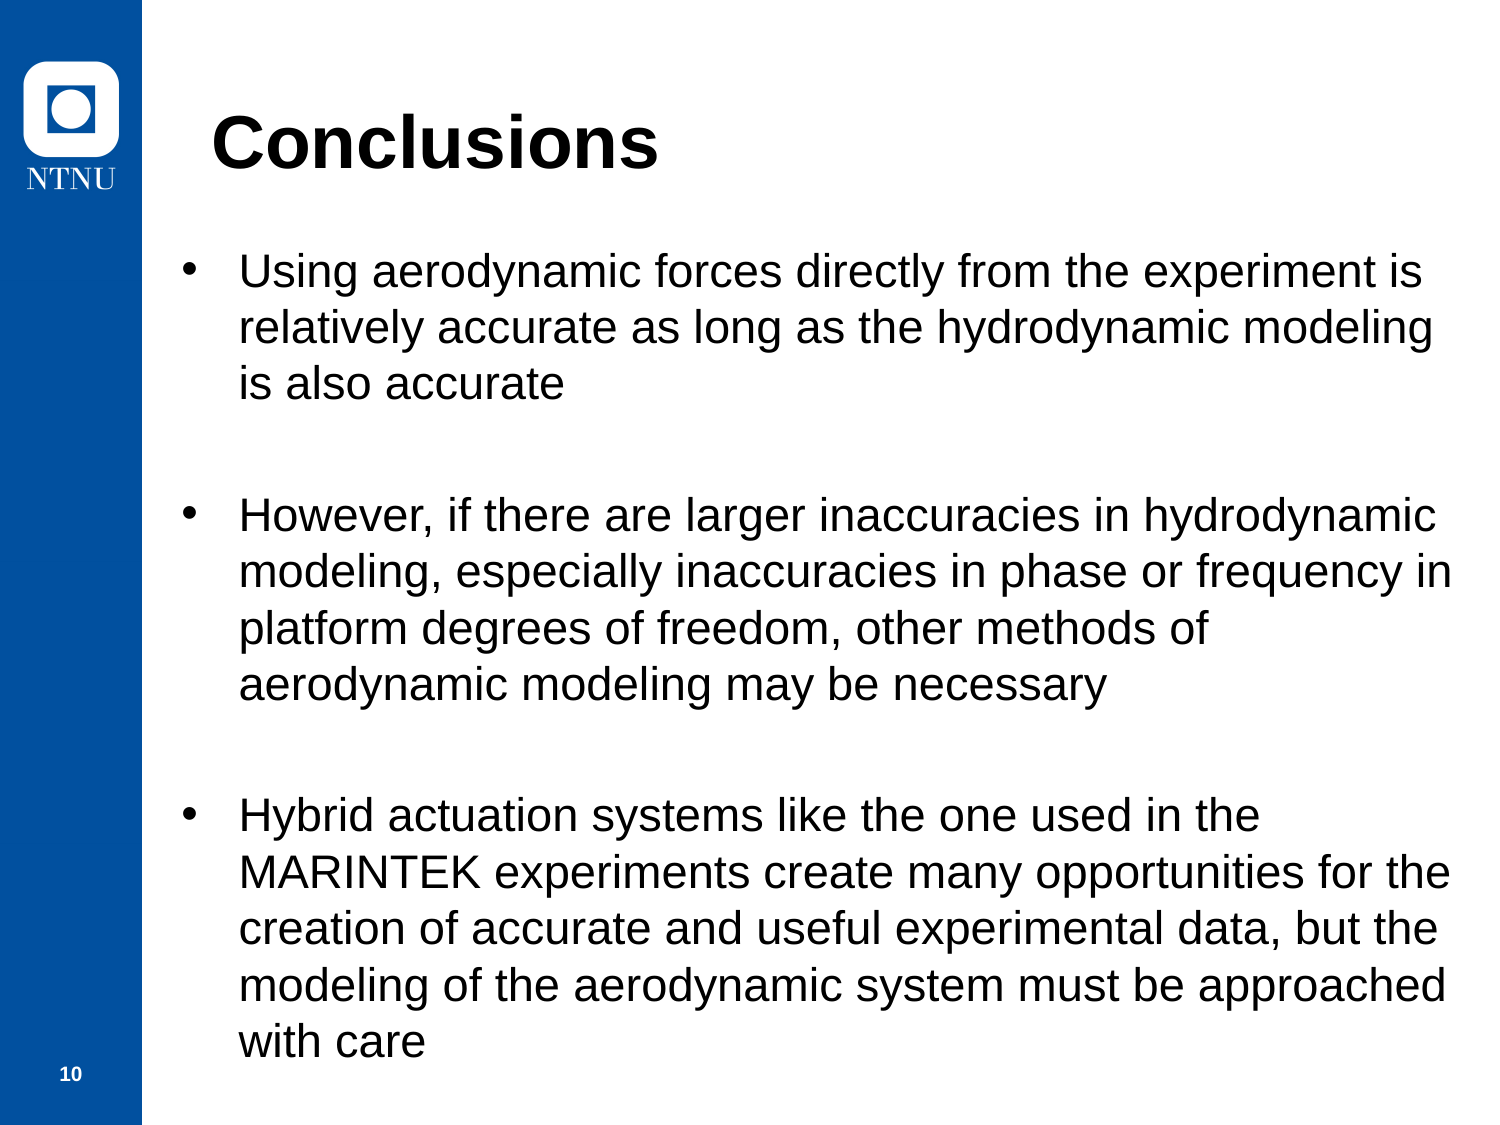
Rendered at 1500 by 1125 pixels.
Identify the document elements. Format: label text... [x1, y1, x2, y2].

picture [0, 0, 142, 1125]
list Using aerodynamic forces directly from the experiment is relatively accurate as long as the hydrodynamic modeling is also accurate However, if there are larger inaccuracies in hydrodynamic modeling, especially inaccuracies in phase or frequency in platform degrees of freedom, other methods of aerodynamic modeling may be necessary Hybrid actuation systems like the one used in the MARINTEK experiments create many opportunities for the creation of accurate and useful experimental data, but the modeling of the aerodynamic system must be approached with care [166, 232, 1479, 1081]
title Conclusions [195, 45, 1412, 232]
